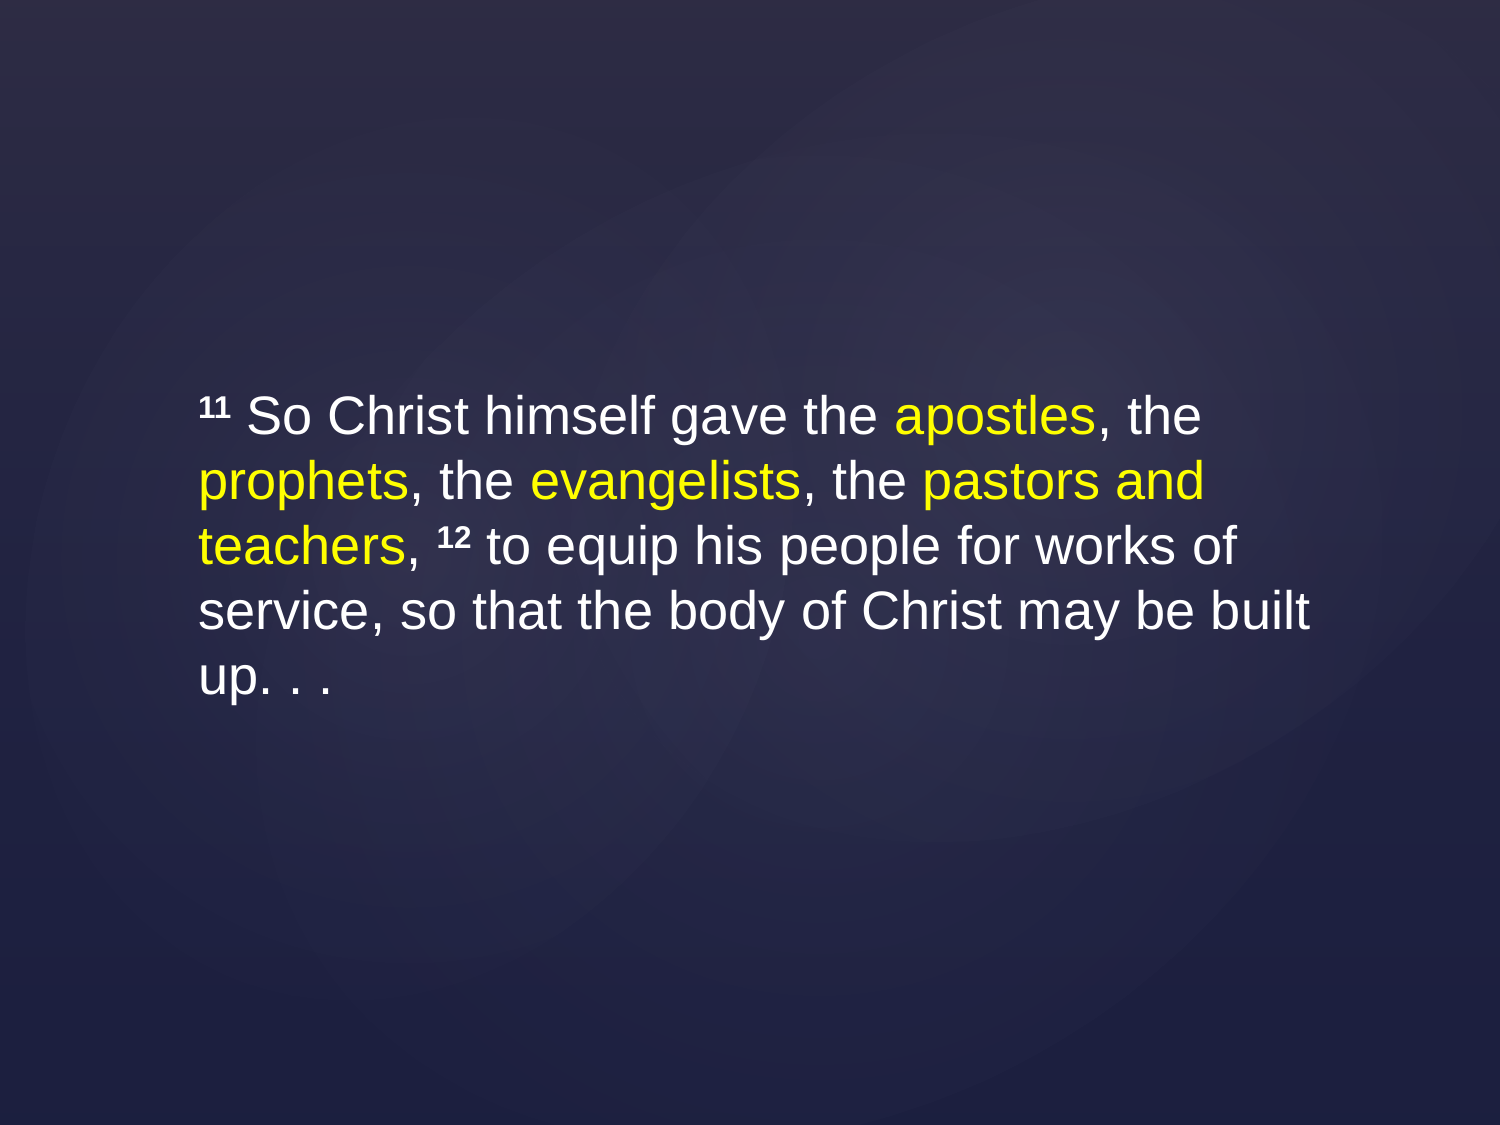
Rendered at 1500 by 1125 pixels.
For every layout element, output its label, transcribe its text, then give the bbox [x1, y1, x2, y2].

text_box 11 So Christ himself gave the apostles, the prophets, the evangelists, the pastors and teachers, 12 to equip his people for works of service, so that the body of Christ may be built up. . . [183, 372, 1357, 713]
